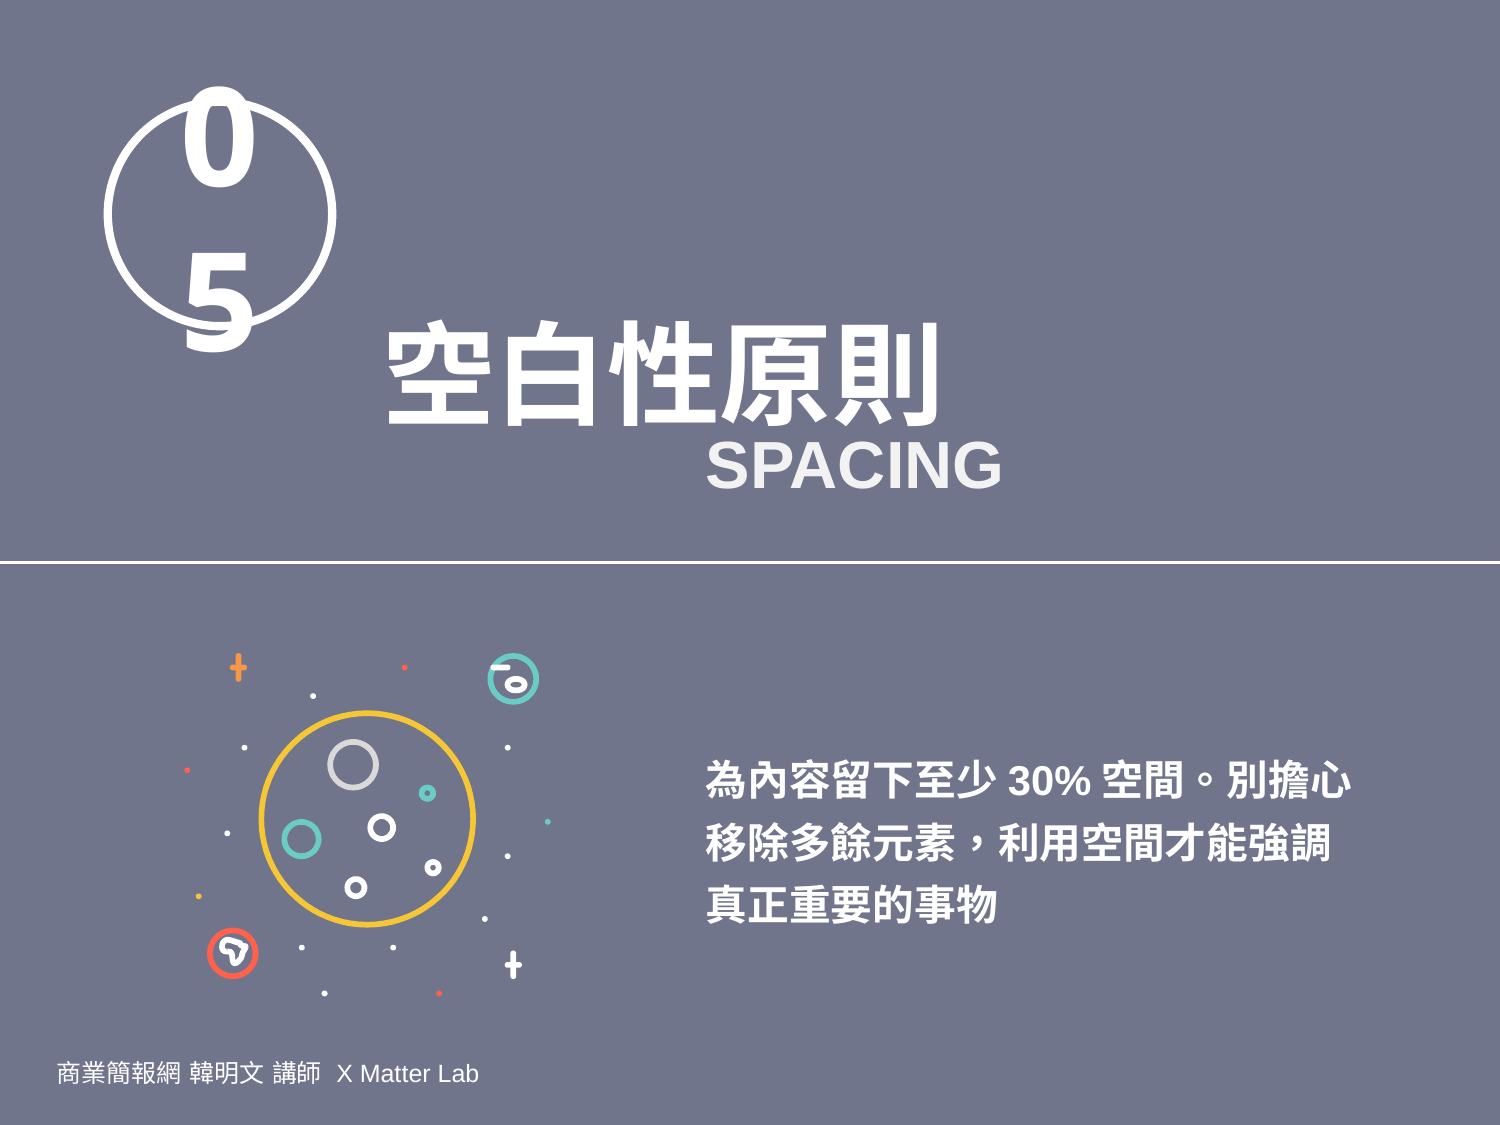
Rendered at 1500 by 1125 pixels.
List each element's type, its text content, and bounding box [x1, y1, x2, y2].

text_box [310, 693, 317, 699]
text_box [184, 767, 191, 774]
text_box [219, 936, 249, 967]
text_box [504, 676, 528, 694]
text_box [235, 653, 242, 664]
text_box [390, 944, 397, 951]
text_box [367, 813, 397, 842]
text_box [235, 671, 242, 682]
text_box [490, 664, 511, 671]
text_box [224, 830, 231, 837]
text_box [504, 853, 511, 860]
text_box [436, 990, 442, 997]
text_box [544, 819, 551, 825]
text_box [258, 710, 476, 928]
text_box [321, 990, 328, 997]
text_box [281, 819, 322, 860]
text_box [487, 653, 540, 705]
text_box 空白性原則 [367, 296, 1413, 447]
text_box 為內容留下至少30%空間。別擔心移除多餘元素，利用空間才能強調真正重要的事物 [690, 734, 1371, 937]
text_box [401, 664, 408, 671]
text_box [241, 744, 248, 751]
text_box [504, 744, 511, 751]
text_box [207, 927, 259, 980]
text_box 05 [105, 99, 335, 329]
text_box [510, 950, 517, 962]
text_box [344, 876, 368, 900]
text_box [229, 664, 248, 671]
text_box [504, 962, 522, 968]
text_box [327, 739, 379, 791]
text_box [418, 784, 436, 802]
footer 商業簡報網 韓明文 講師 X Matter Lab [41, 1042, 752, 1103]
text_box [510, 968, 517, 980]
text_box [195, 893, 202, 900]
text_box [424, 859, 442, 877]
text_box SPACING [690, 414, 1193, 510]
text_box [298, 944, 305, 951]
